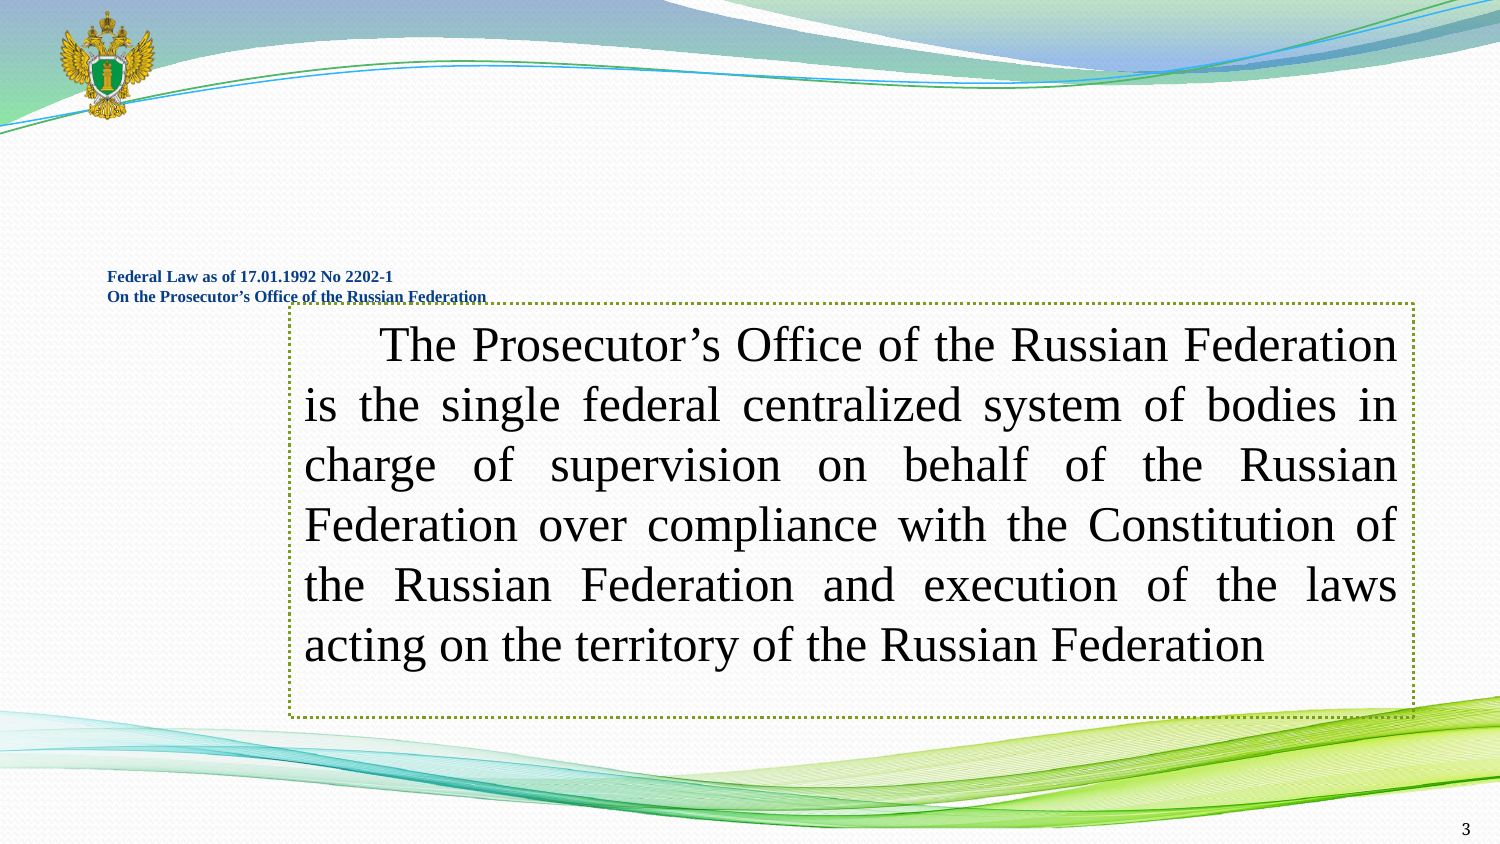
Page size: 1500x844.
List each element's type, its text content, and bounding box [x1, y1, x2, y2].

picture [0, 696, 1500, 844]
list The Prosecutor’s Office of the Russian Federation is the single federal centralized system of bodies in charge of supervision on behalf of the Russian Federation over compliance with the Constitution of the Russian Federation and execution of the laws acting on the territory of the Russian Federation [289, 303, 1414, 695]
picture [35, 8, 179, 124]
title Federal Law as of 17.01.1992 No 2202-1 On the Prosecutor’s Office of the Russian Federation [107, 185, 1457, 327]
